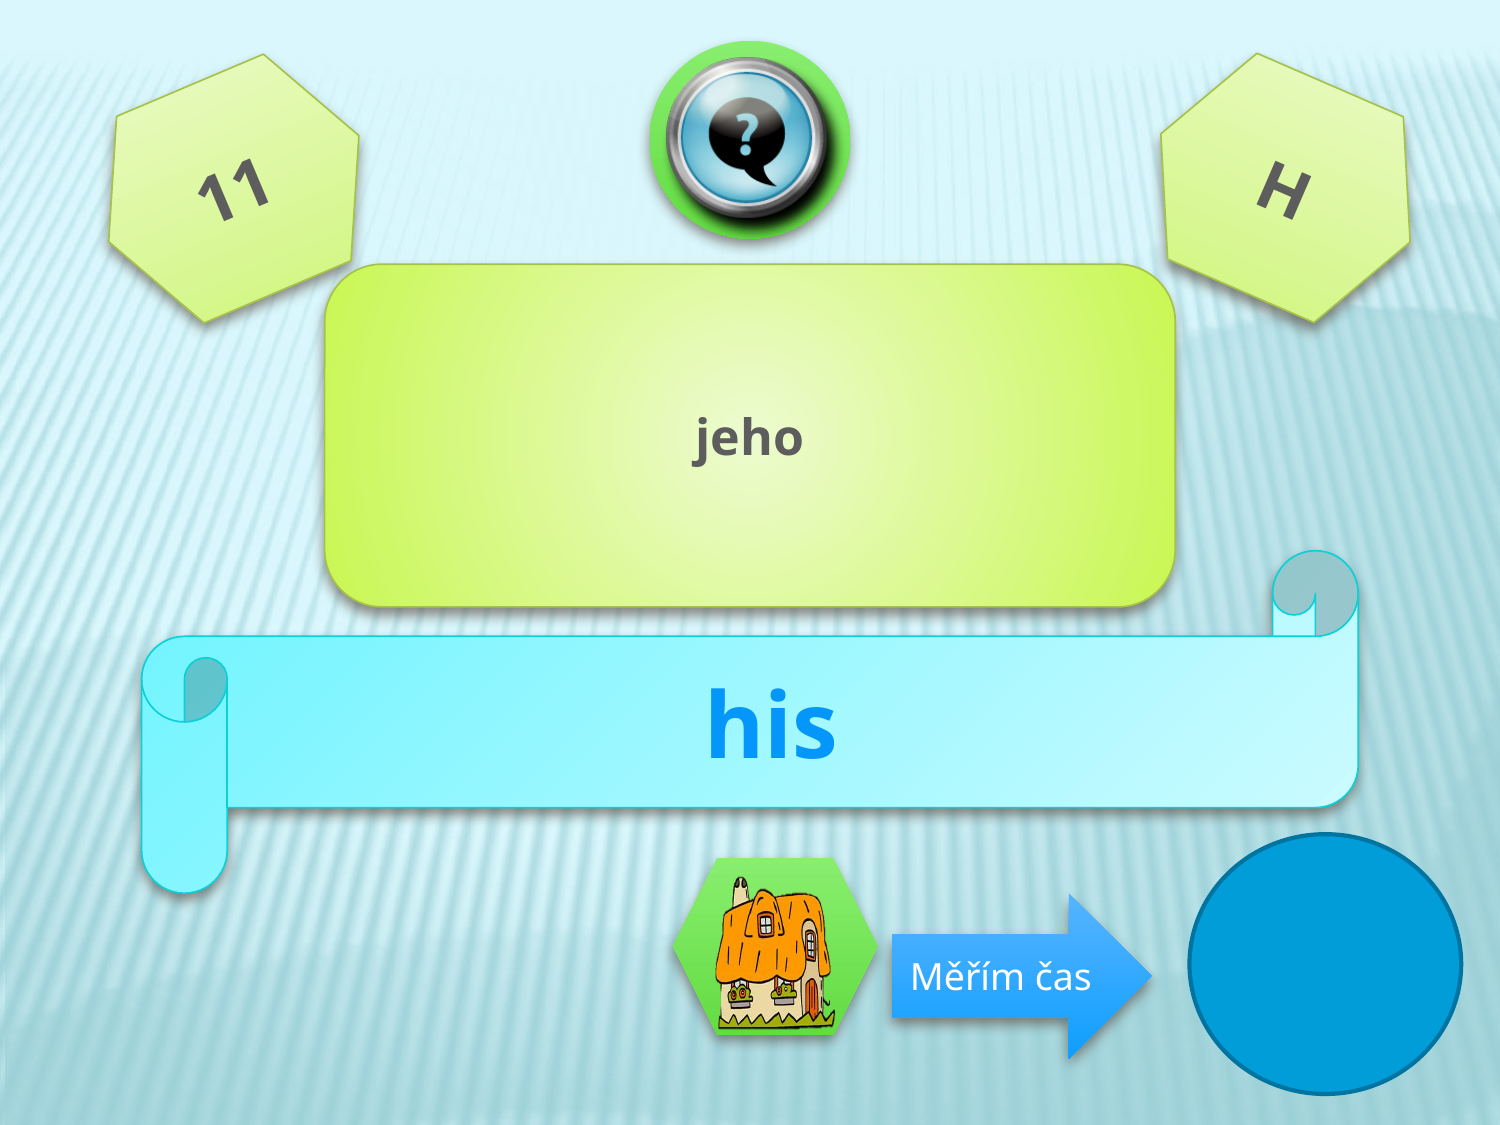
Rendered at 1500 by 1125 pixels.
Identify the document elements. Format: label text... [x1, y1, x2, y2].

text_box [1187, 832, 1464, 1097]
text_box Měřím čas [891, 893, 1152, 1059]
text_box 11 [107, 53, 360, 324]
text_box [672, 857, 878, 1040]
text_box his [140, 549, 1360, 895]
text_box H [1160, 52, 1411, 324]
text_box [649, 40, 851, 242]
text_box jeho [323, 263, 1177, 608]
